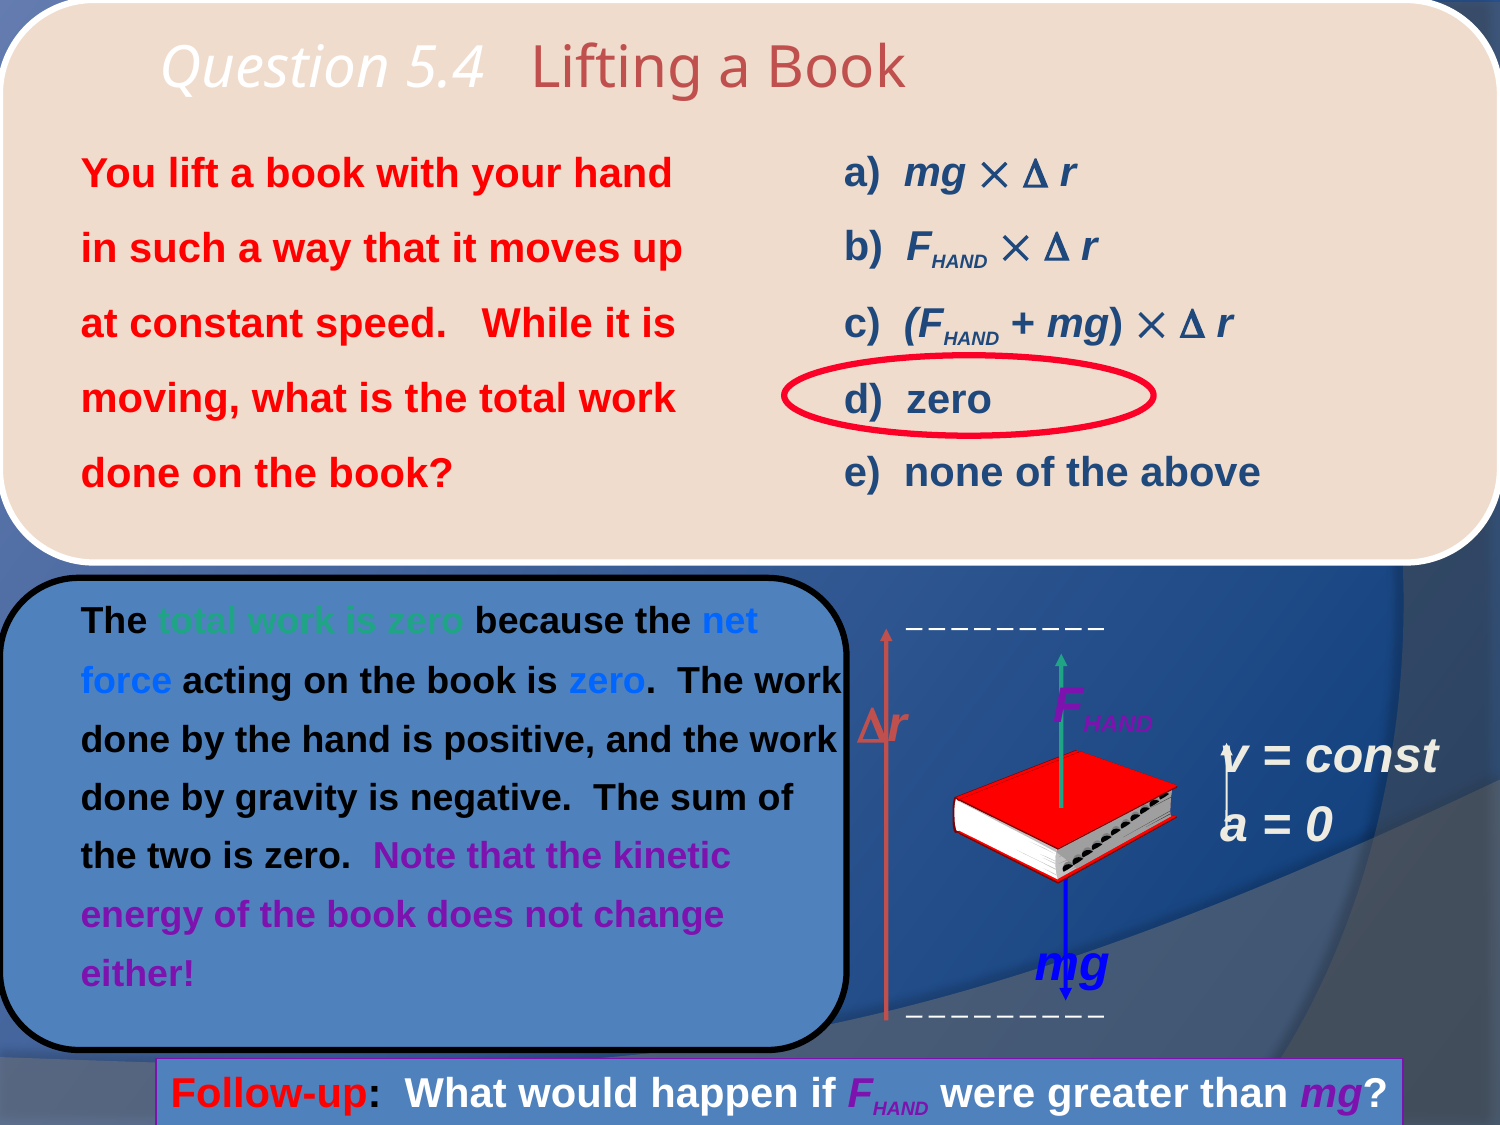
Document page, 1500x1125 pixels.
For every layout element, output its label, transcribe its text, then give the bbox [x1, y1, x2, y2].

title Question 5.4 Lifting a Book [152, 0, 1349, 138]
text_box [784, 369, 828, 422]
text_box You lift a book with your hand in such a way that it moves up at constant speed. While it is moving, what is the total work done on the book? [0, 106, 728, 516]
text_box [0, 0, 152, 106]
text_box [11, 1013, 835, 1051]
text_box Follow-up: What would happen if FHAND were greater than mg? [155, 1058, 1404, 1125]
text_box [885, 628, 1500, 1021]
text_box The total work is zero because the net force acting on the book is zero. The work done by the hand is positive, and the work done by gravity is negative. The sum of the two is zero. Note that the kinetic energy of the book does not change either! [0, 563, 859, 1013]
text_box [12, 0, 1500, 563]
text_box a) mg   r b) FHAND   r c) (FHAND + mg)   r d) zero e) none of the above [828, 127, 1457, 522]
